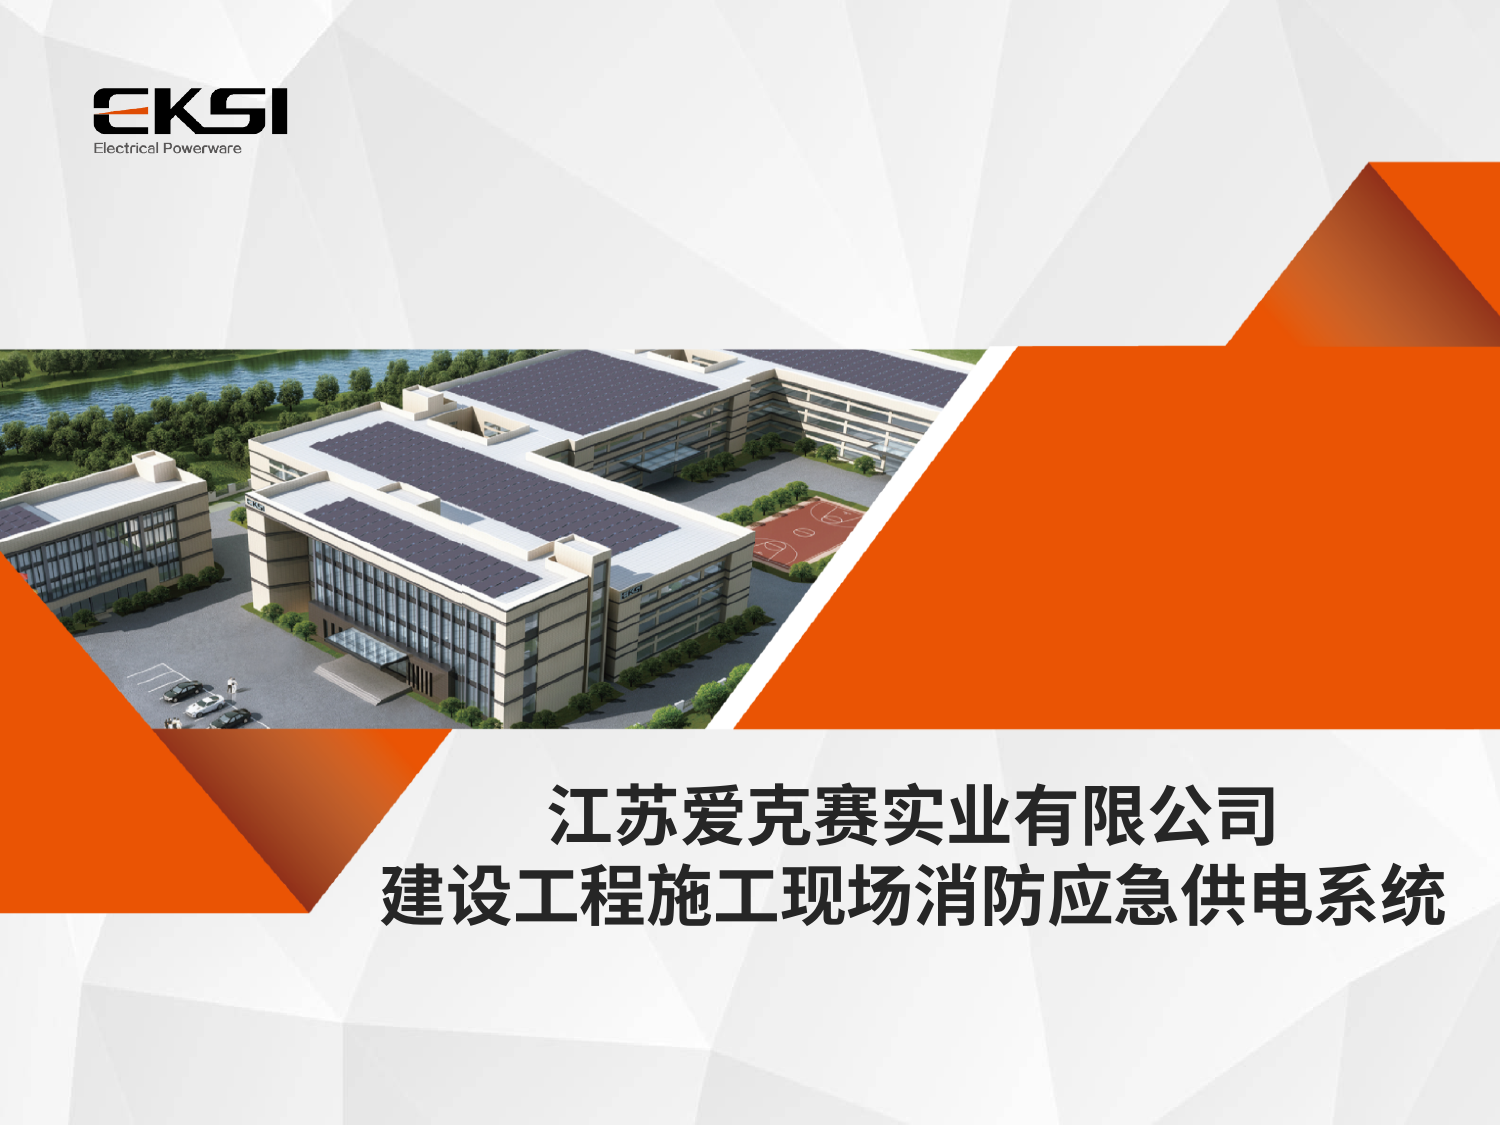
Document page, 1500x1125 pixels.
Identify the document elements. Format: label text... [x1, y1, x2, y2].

picture [0, 0, 1500, 1125]
subtitle 江苏爱克赛实业有限公司 建设工程施工现场消防应急供电系统 [351, 765, 1477, 974]
